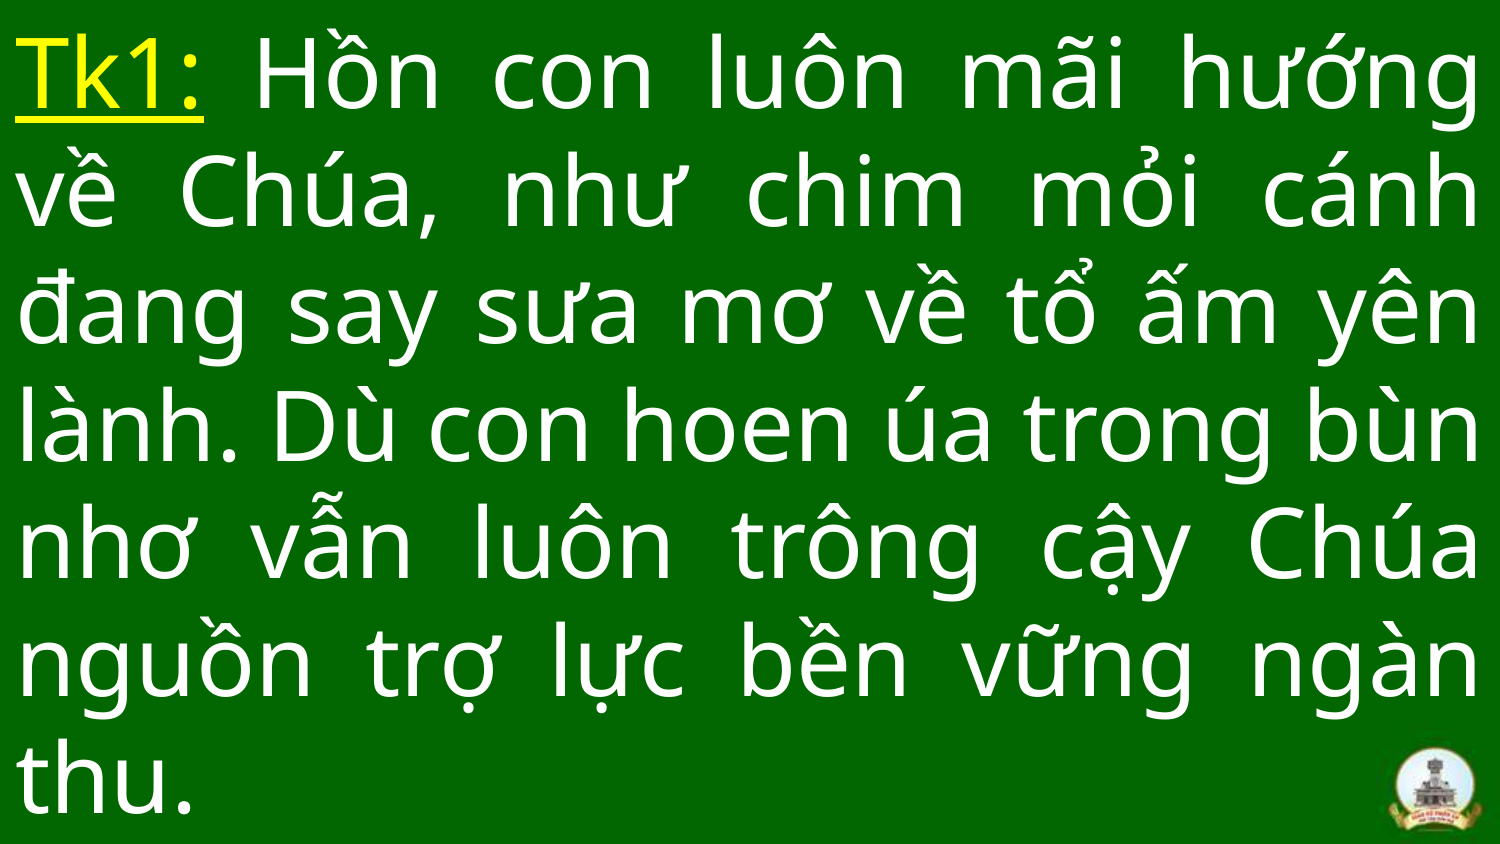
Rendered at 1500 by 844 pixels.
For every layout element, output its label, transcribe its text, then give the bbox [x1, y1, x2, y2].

title Tk1: Hồn con luôn mãi hướng về Chúa, như chim mỏi cánh đang say sưa mơ về tổ ấm yên lành. Dù con hoen úa trong bùn nhơ vẫn luôn trông cậy Chúa nguồn trợ lực bền vững ngàn thu. [0, 0, 1500, 844]
